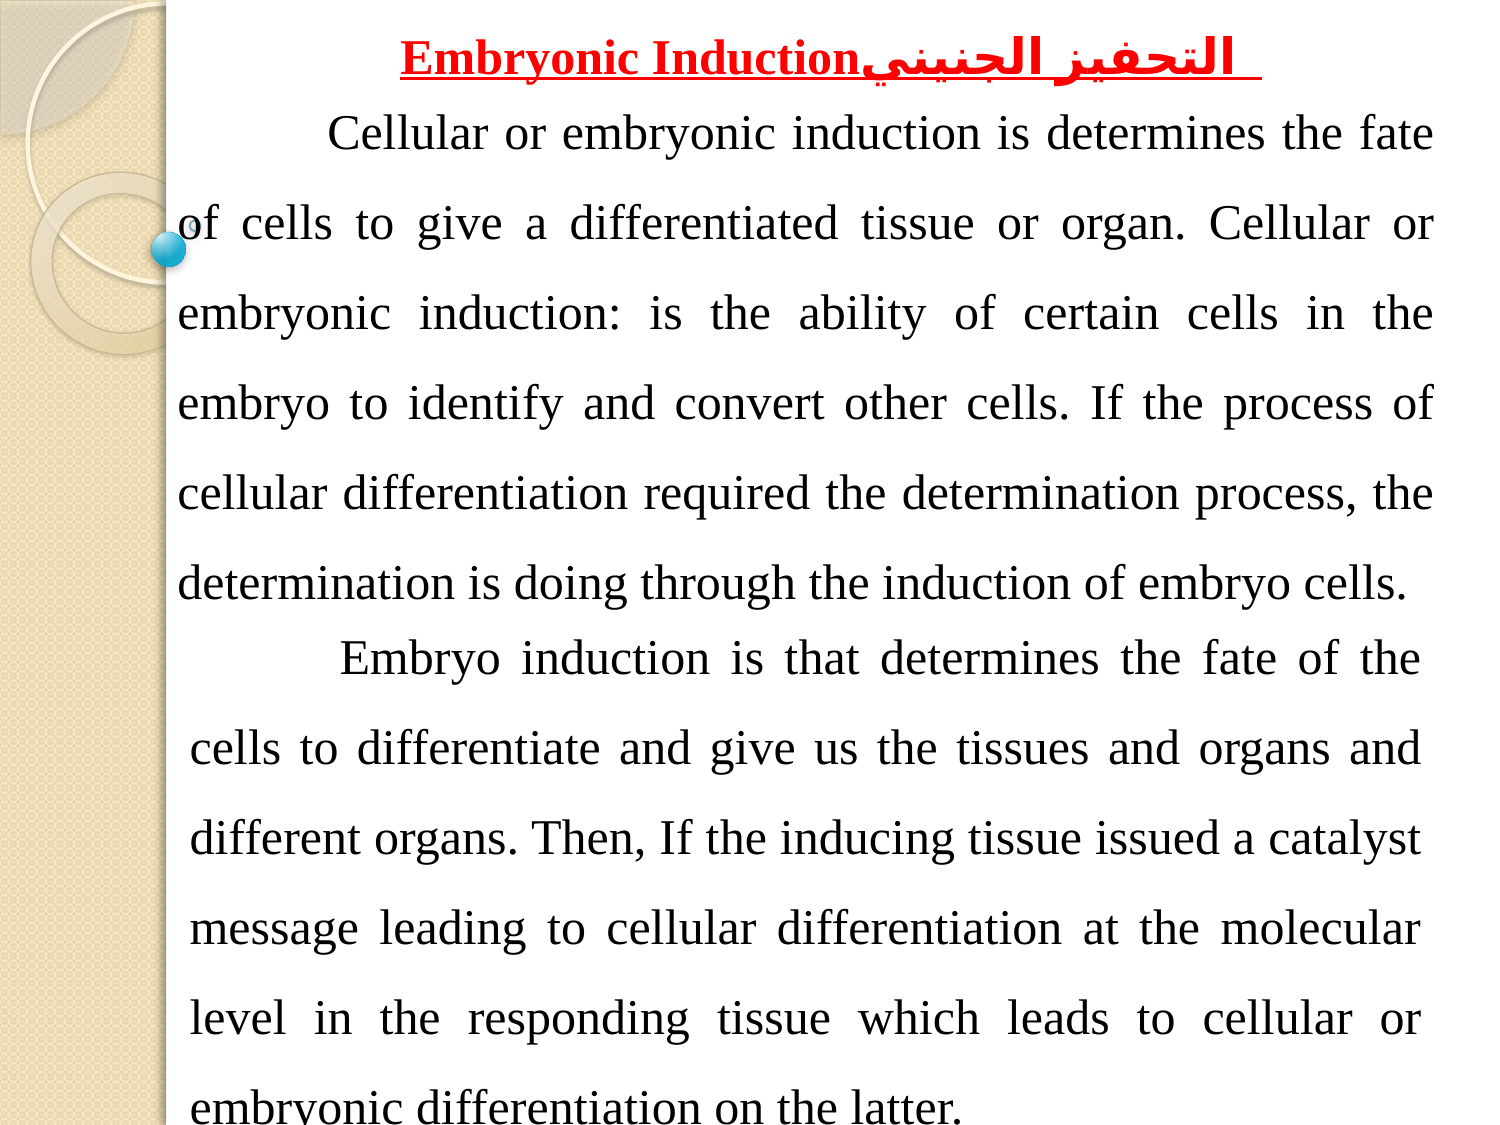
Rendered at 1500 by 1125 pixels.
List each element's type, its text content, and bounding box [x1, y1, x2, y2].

text_box Embryonic Inductionالتحفيز الجنيني [212, 16, 1450, 62]
text_box Embryo induction is that determines the fate of the cells to differentiate and give us the tissues and organs and different organs. Then, If the inducing tissue issued a catalyst message leading to cellular differentiation at the molecular level in the responding tissue which leads to cellular or embryonic differentiation on the latter. [174, 587, 1438, 1125]
text_box Cellular or embryonic induction is determines the fate of cells to give a differentiated tissue or organ. Cellular or embryonic induction: is the ability of certain cells in the embryo to identify and convert other cells. If the process of cellular differentiation required the determination process, the determination is doing through the induction of embryo cells. [162, 62, 1450, 618]
text_box [200, 324, 1450, 415]
